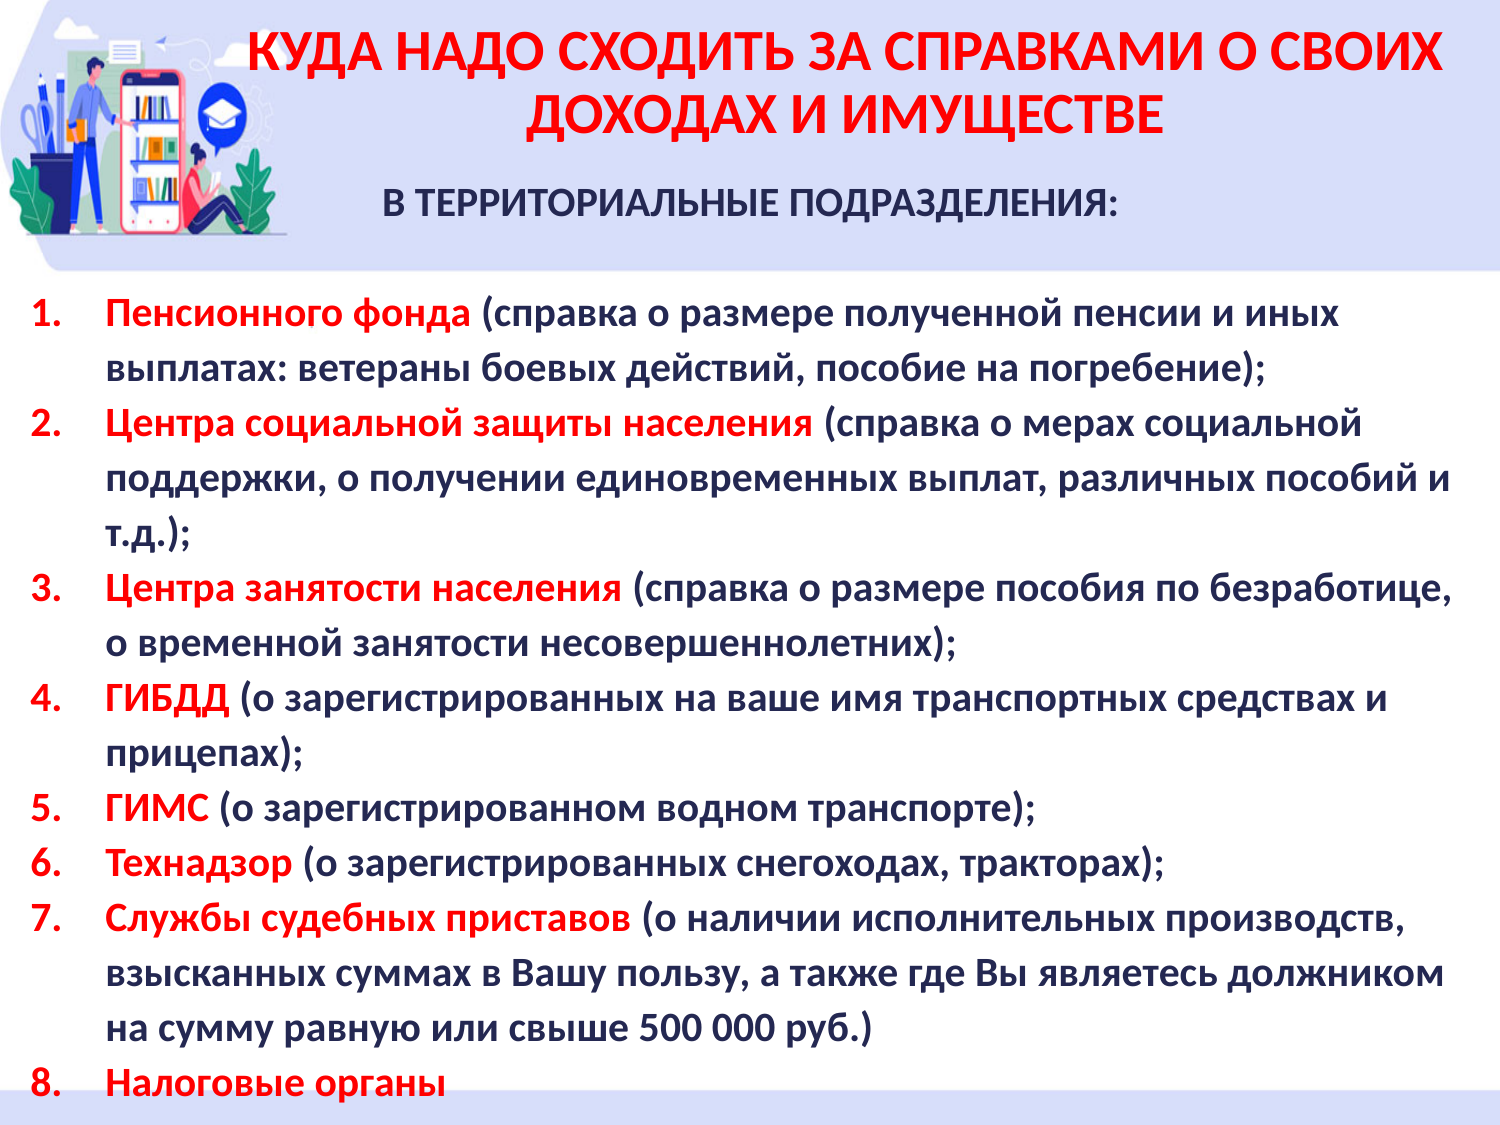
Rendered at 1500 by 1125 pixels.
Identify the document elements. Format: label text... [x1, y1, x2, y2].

picture [0, 0, 1500, 1125]
list В ТЕРРИТОРИАЛЬНЫЕ ПОДРАЗДЕЛЕНИЯ: Пенсионного фонда (справка о размере полученной пенсии и иных выплатах: ветераны боевых действий, пособие на погребение); Центра социальной защиты населения (справка о мерах социальной поддержки, о получении единовременных выплат, различных пособий и т.д.); Центра занятости населения (справка о размере пособия по безработице, о временной занятости несовершеннолетних); ГИБДД (о зарегистрированных на ваше имя транспортных средствах и прицепах); ГИМС (о зарегистрированном водном транспорте); Технадзор (о зарегистрированных снегоходах, тракторах); Службы судебных приставов (о наличии исполнительных производств, взысканных суммах в Вашу пользу, а также где Вы являетесь должником на сумму равную или свыше 500 000 руб.) Налоговые органы [19, 163, 1483, 1125]
title КУДА НАДО СХОДИТЬ ЗА СПРАВКАМИ О СВОИХ ДОХОДАХ И ИМУЩЕСТВЕ [218, 2, 1474, 163]
